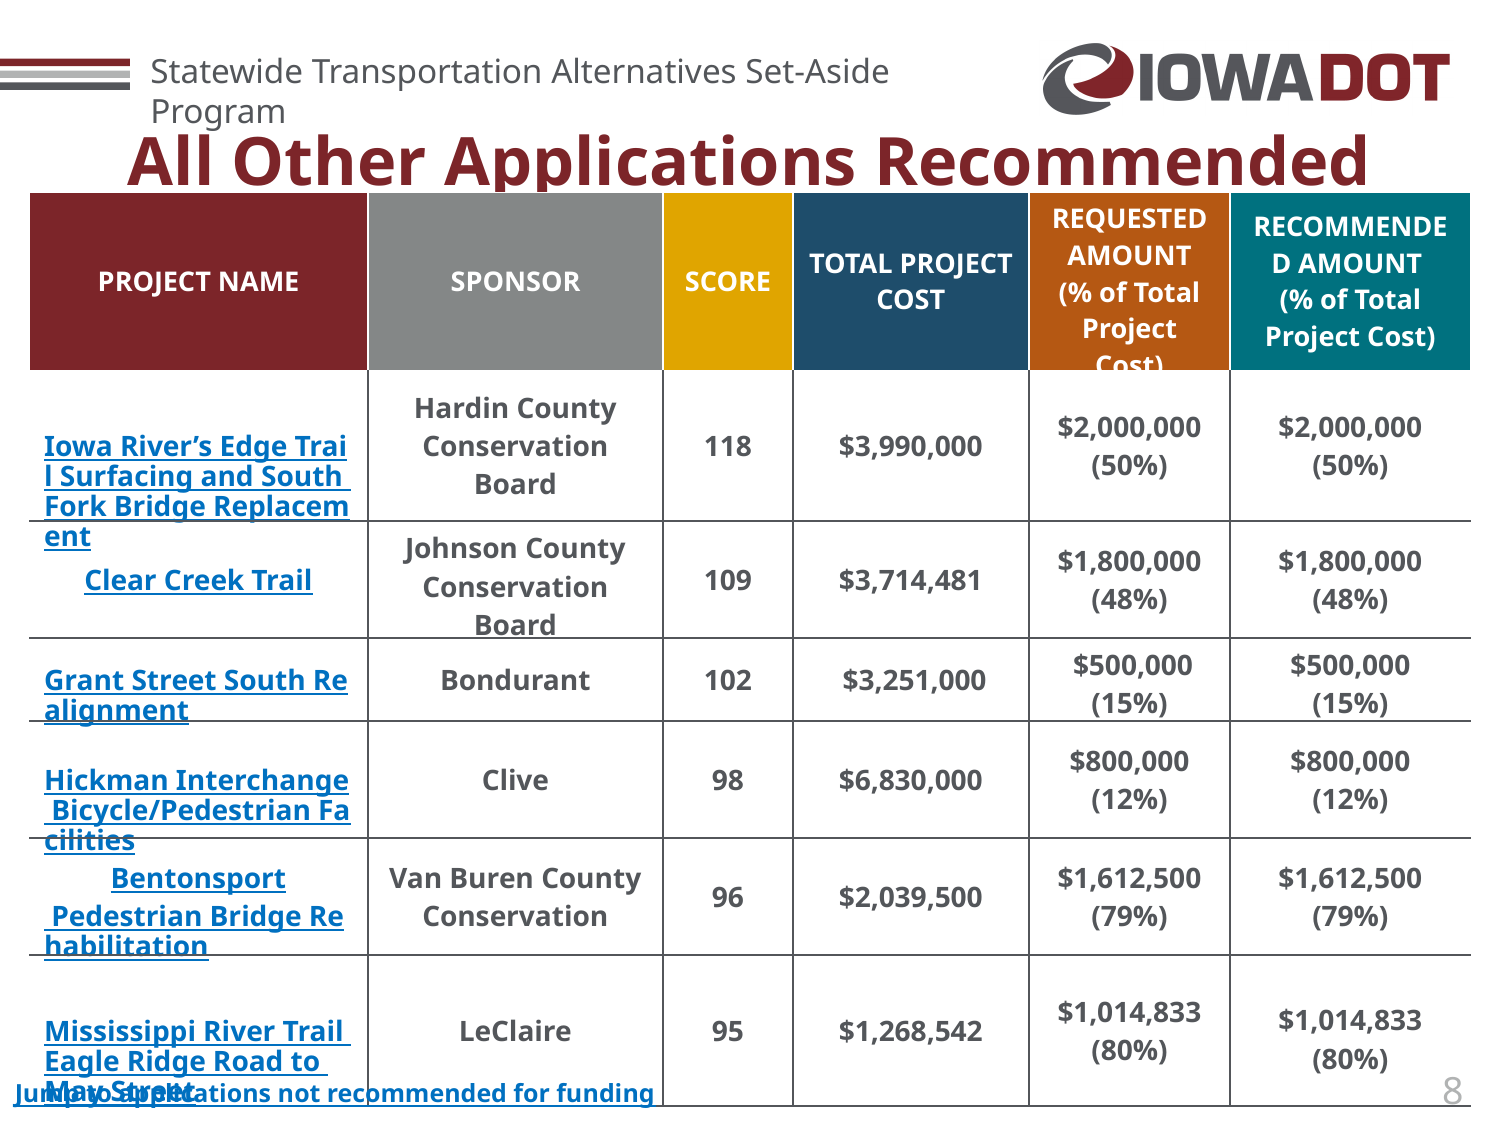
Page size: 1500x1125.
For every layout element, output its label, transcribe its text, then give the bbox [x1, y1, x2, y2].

table_cell Bentonsport Pedestrian Bridge Rehabilitation [29, 839, 367, 954]
table_cell $1,268,542 [794, 956, 1028, 1070]
table_cell Hardin County Conservation Board [369, 370, 662, 520]
picture [1039, 40, 1454, 116]
table_cell $800,000 (12%) [1231, 722, 1471, 837]
table_cell 118 [664, 370, 792, 520]
table_header SCORE [664, 193, 792, 370]
table_cell $3,251,000 [794, 639, 1028, 720]
table_cell $500,000 (15%) [1030, 639, 1229, 720]
table_header PROJECT NAME [30, 193, 367, 370]
table_cell Clive [369, 722, 662, 837]
table_cell $3,990,000 [794, 370, 1028, 520]
table_cell Iowa River’s Edge Trail Surfacing and South Fork Bridge Replacement [29, 370, 367, 520]
table_cell Mississippi River Trail Eagle Ridge Road to May Street [29, 956, 367, 1070]
table_cell 109 [664, 522, 792, 637]
table_header RECOMMENDED AMOUNT (% of Total Project Cost) [1231, 193, 1470, 370]
table_cell $2,000,000 (50%) [1030, 370, 1229, 520]
table_cell $6,830,000 [794, 722, 1028, 837]
table_header SPONSOR [369, 193, 662, 370]
table_cell 98 [664, 722, 792, 837]
table_cell $2,039,500 [794, 839, 1028, 954]
table_cell $1,800,000 (48%) [1030, 522, 1229, 637]
table_cell Grant Street South Realignment [29, 639, 367, 720]
table_cell $500,000 (15%) [1231, 639, 1471, 720]
table_cell 96 [664, 839, 792, 954]
table_cell Clear Creek Trail [29, 522, 367, 637]
table_cell Van Buren County Conservation [369, 839, 662, 954]
table_cell Johnson County Conservation Board [369, 522, 662, 637]
table_cell $1,014,833 (80%) [1231, 956, 1471, 1105]
title All Other Applications Recommended [29, 129, 1471, 189]
table_cell LeClaire [369, 956, 662, 1070]
table_cell $2,000,000 (50%) [1231, 370, 1471, 520]
table_cell 95 [664, 956, 792, 1070]
table_cell $1,612,500 (79%) [1030, 839, 1229, 954]
table_cell $1,014,833 (80%) [1030, 956, 1229, 1105]
table_cell $3,714,481 [794, 522, 1028, 637]
table_cell 102 [664, 639, 792, 720]
table_cell $800,000 (12%) [1030, 722, 1229, 837]
table_cell Hickman Interchange Bicycle/Pedestrian Facilities [29, 722, 367, 837]
table_header REQUESTED AMOUNT (% of Total Project Cost) [1030, 193, 1229, 370]
table_cell Bondurant [369, 639, 662, 720]
table_cell $1,612,500 (79%) [1231, 839, 1471, 954]
text_box Jump to applications not recommended for funding [0, 1070, 1176, 1120]
table_header TOTAL PROJECT COST [794, 193, 1028, 370]
table_cell $1,800,000 (48%) [1231, 522, 1471, 637]
